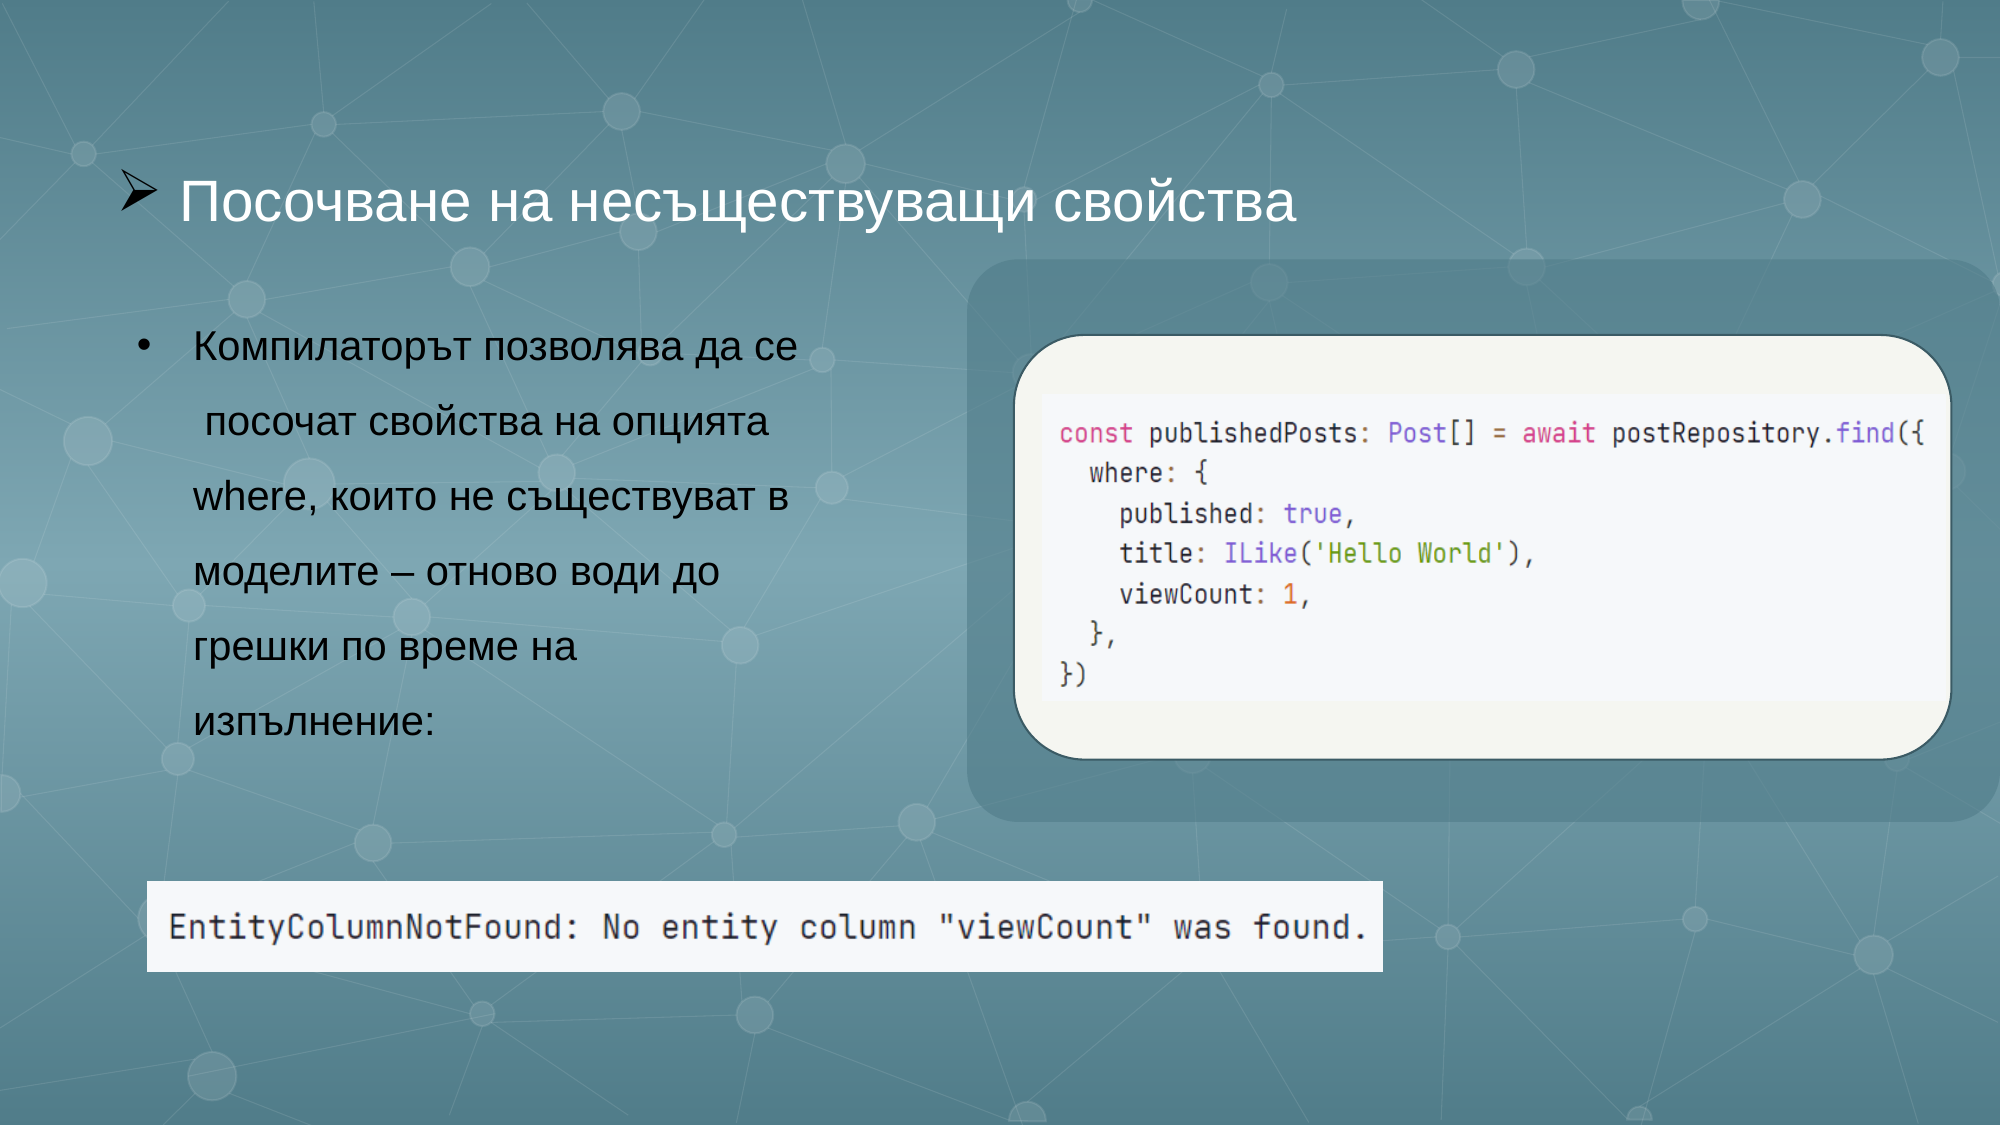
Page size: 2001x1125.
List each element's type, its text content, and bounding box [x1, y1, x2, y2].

text_box Посочване на несъществуващи свойства [101, 155, 1368, 241]
picture [1041, 394, 1946, 701]
picture [147, 881, 1383, 972]
text_box [1012, 333, 1953, 761]
text_box Компилаторът позволява да се посочат свойства на опцията where, които не съществуват в моделите – отново води до грешки по време на изпълнение: [122, 286, 818, 752]
text_box [966, 258, 2000, 823]
